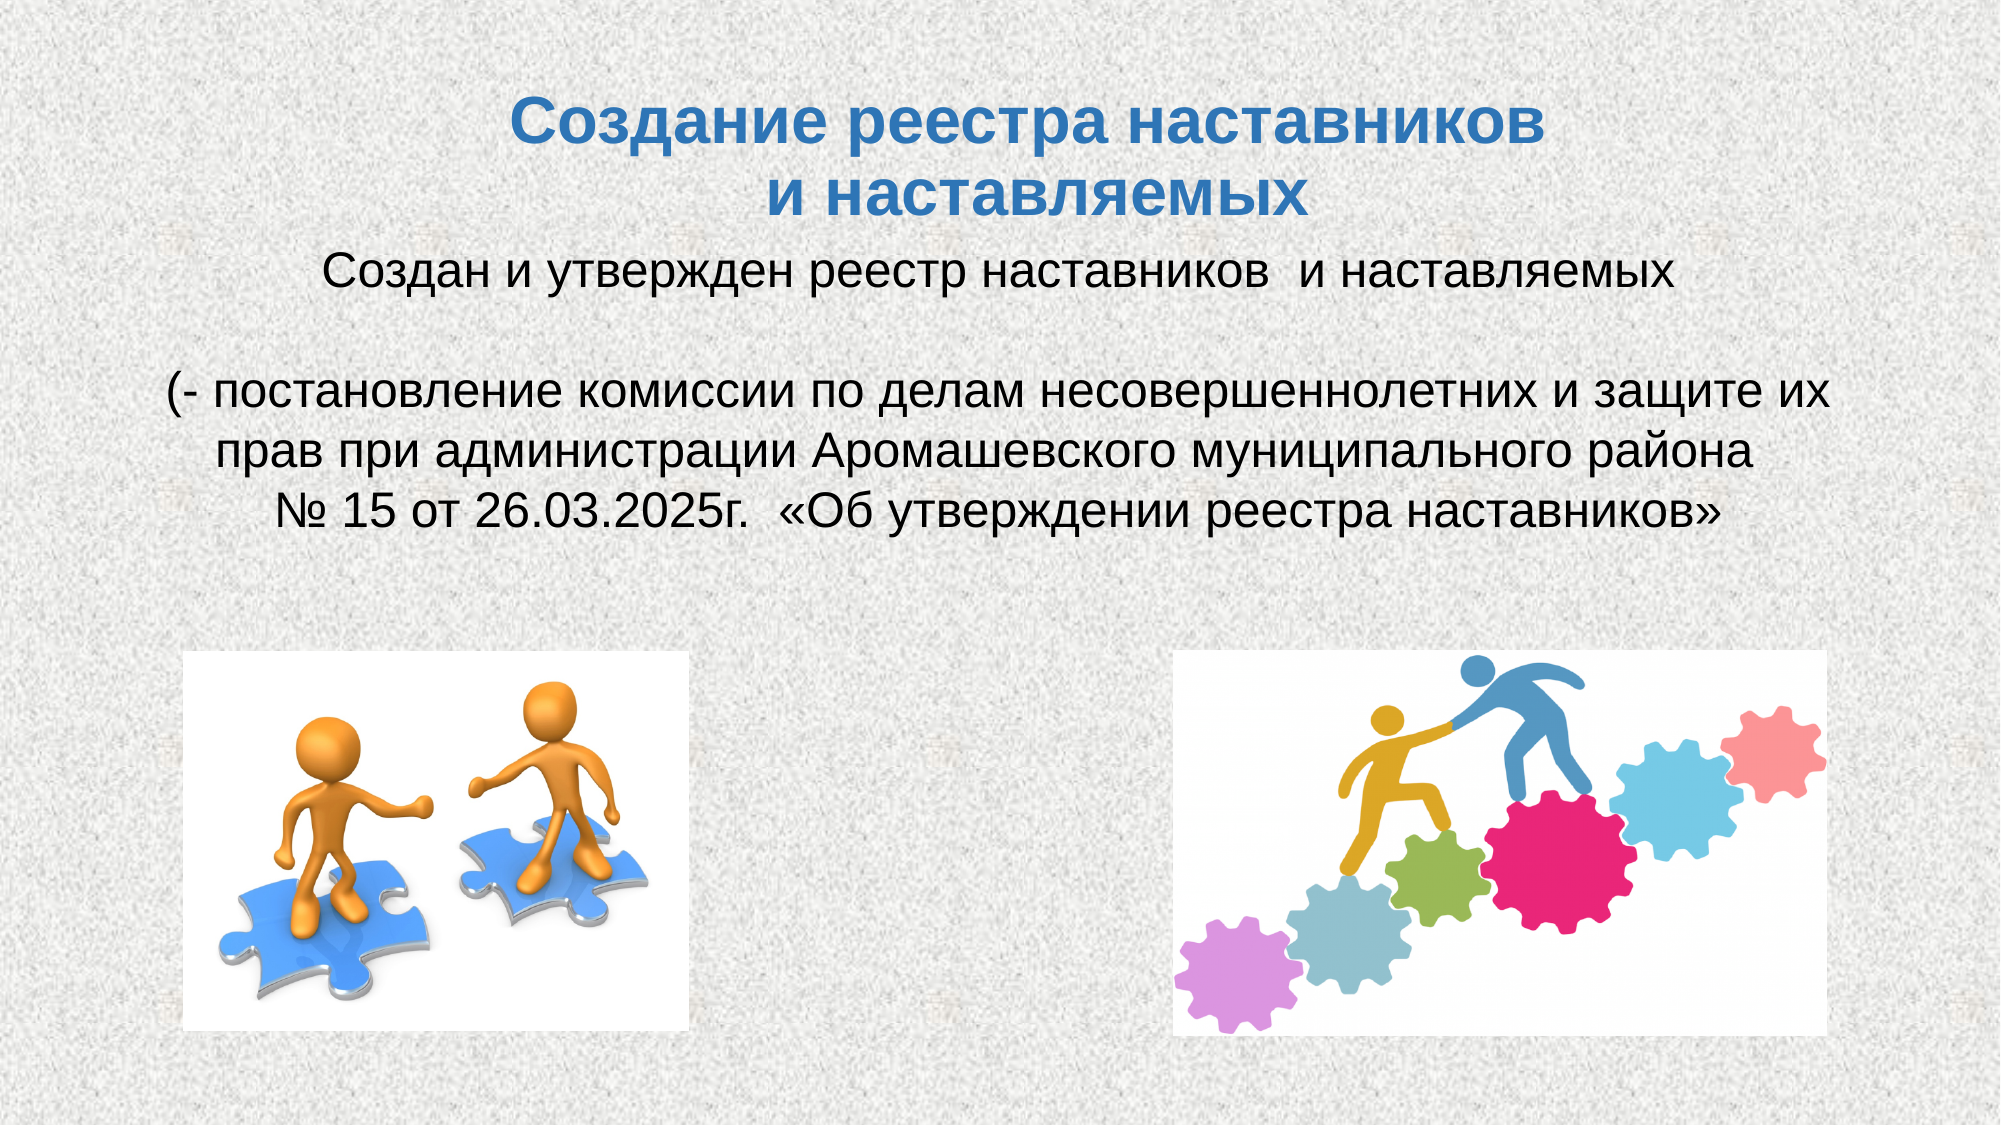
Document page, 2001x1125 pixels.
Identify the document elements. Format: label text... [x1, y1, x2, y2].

title Создание реестра наставников и наставляемых [98, 49, 1978, 267]
text_box Создан и утвержден реестр наставников и наставляемых (- постановление комиссии по делам несовершеннолетних и защите их прав при администрации Аромашевского муниципального района № 15 от 26.03.2025г. «Об утверждении реестра наставников» [146, 230, 1851, 711]
picture [0, 0, 2001, 1125]
